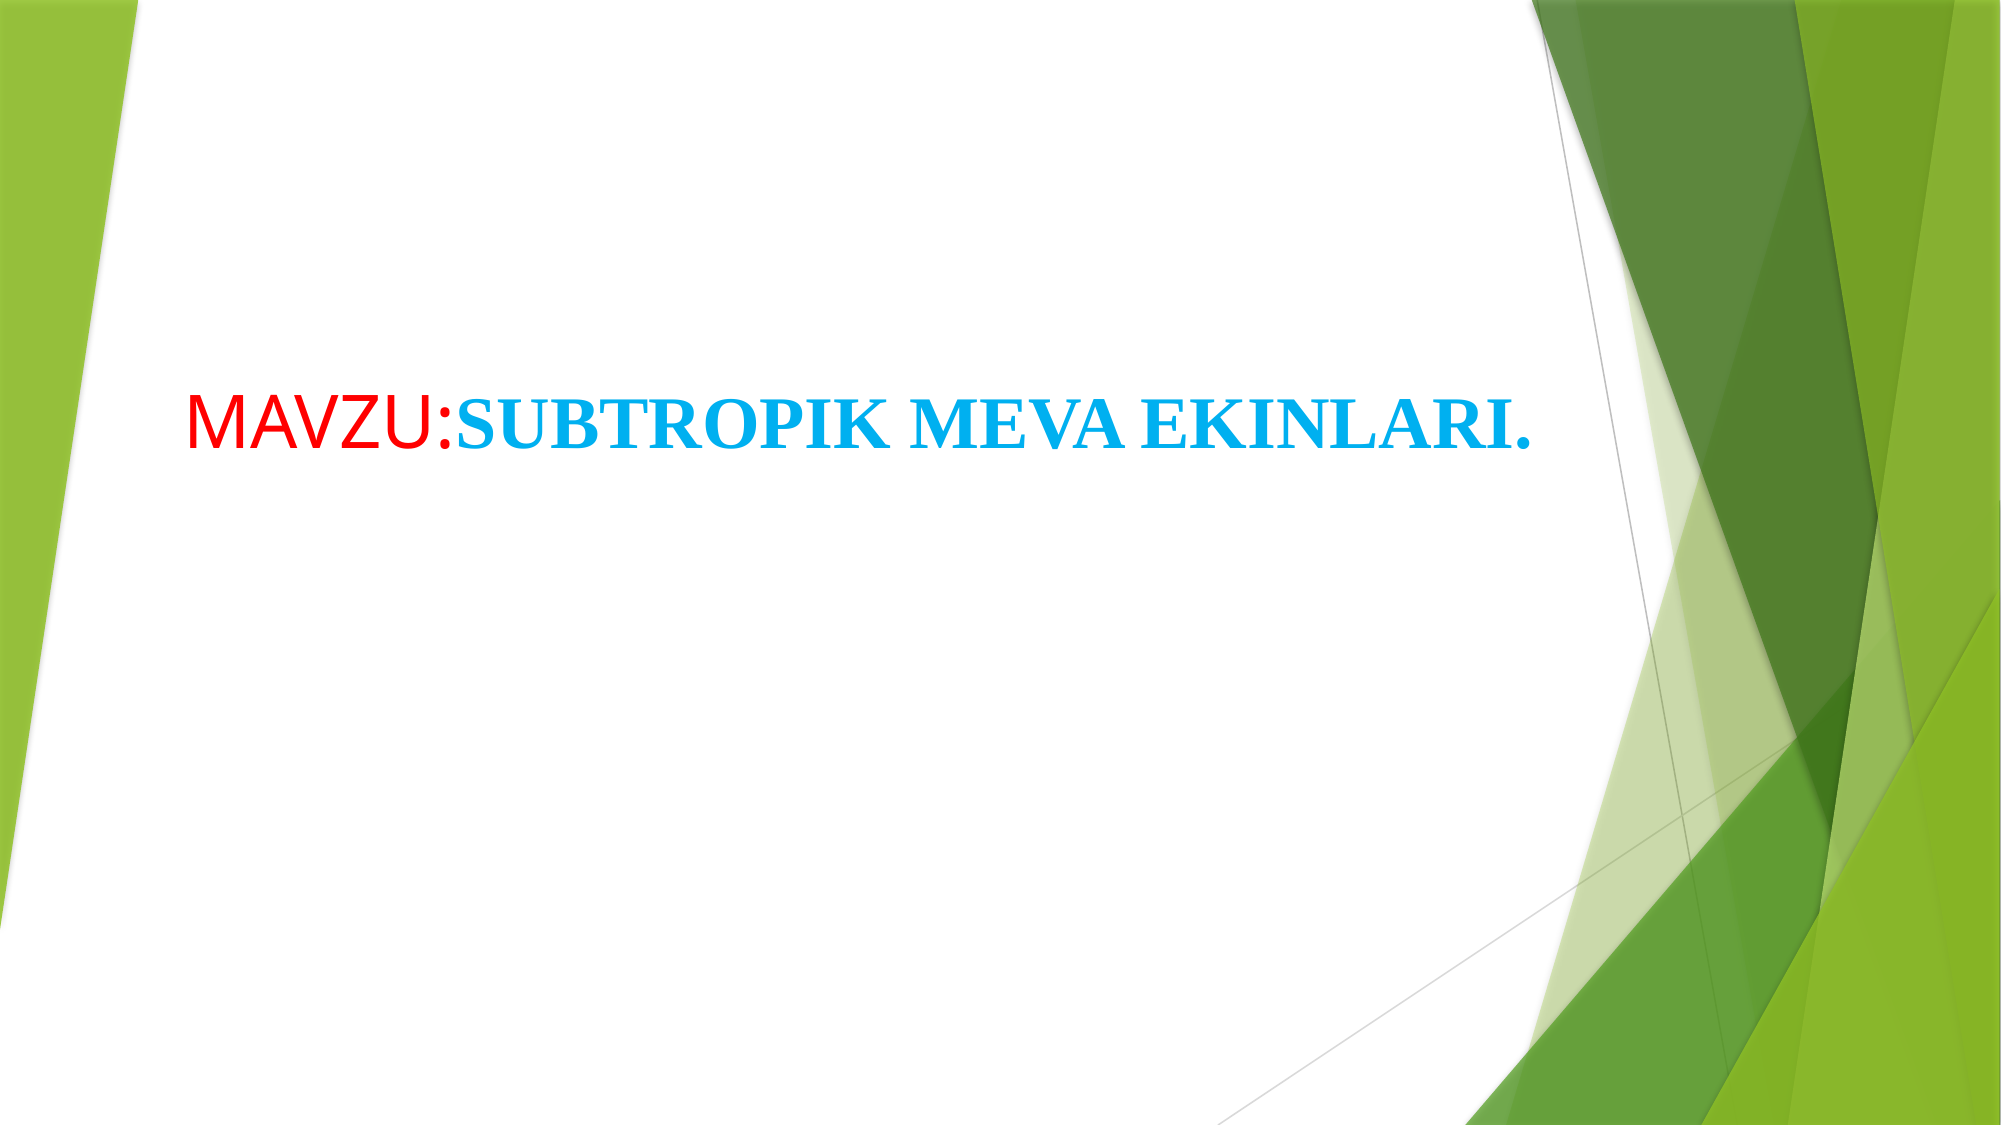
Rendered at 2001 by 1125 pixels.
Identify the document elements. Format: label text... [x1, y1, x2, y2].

subtitle MAVZU:SUBTROPIK MEVA EKINLARI. [108, 354, 1609, 626]
